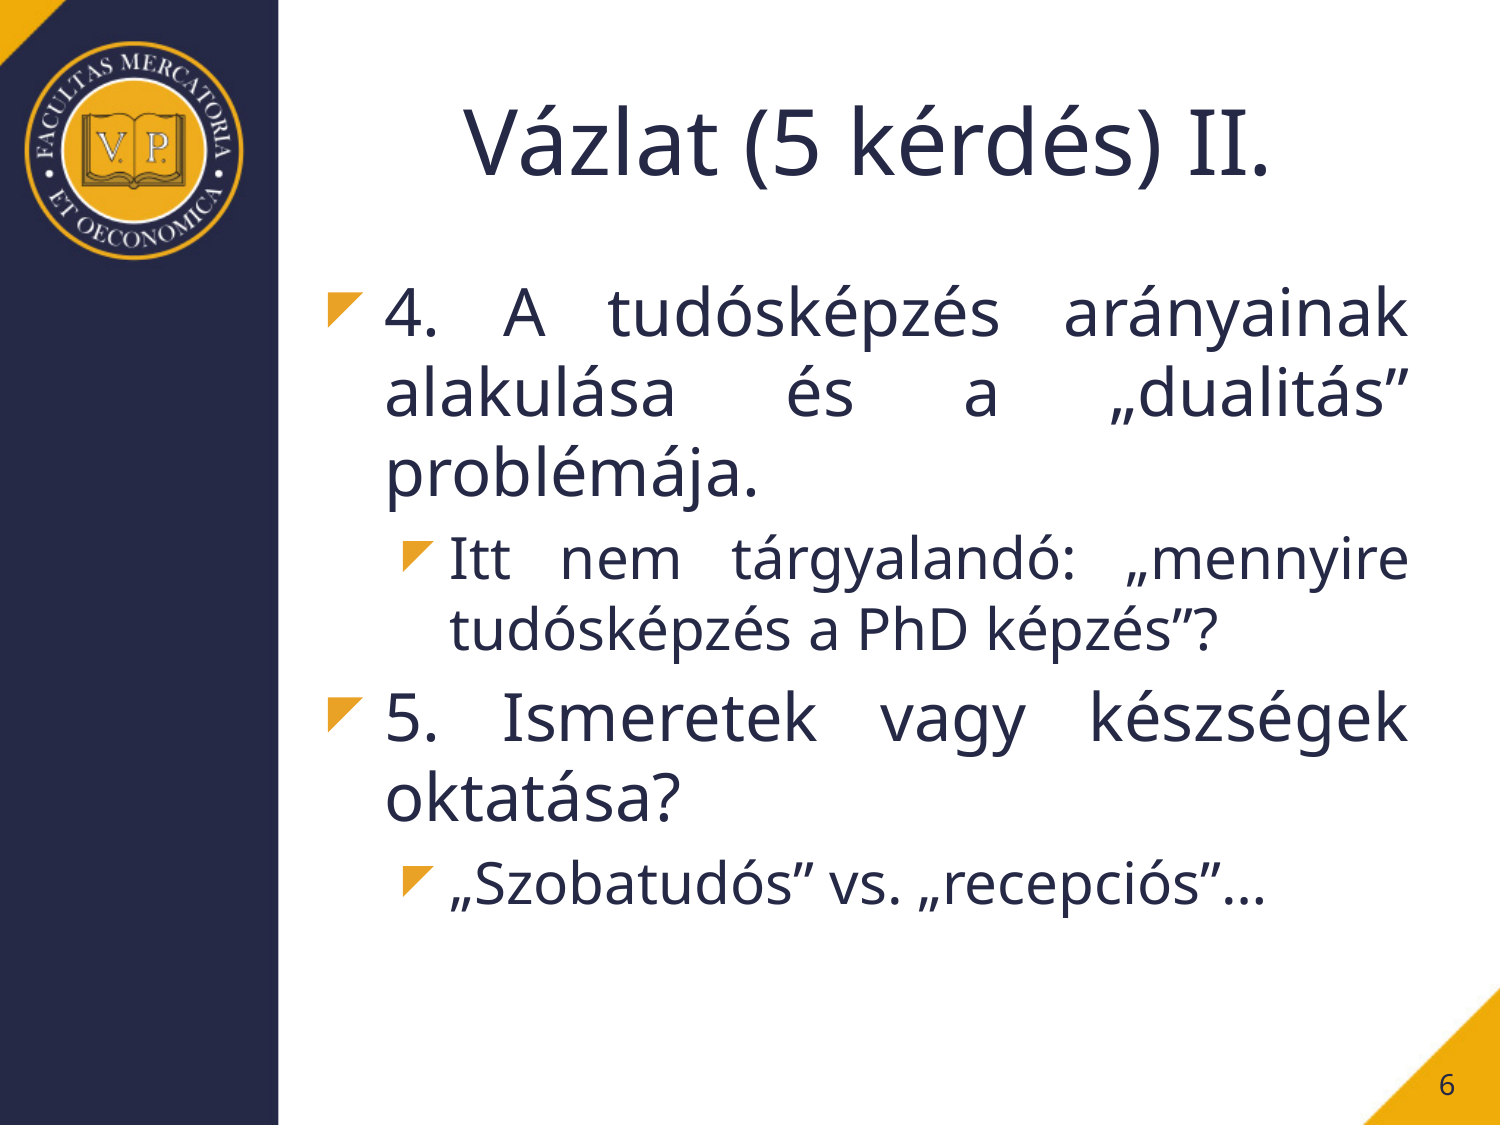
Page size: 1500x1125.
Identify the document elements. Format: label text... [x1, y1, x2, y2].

list 4. A tudósképzés arányainak alakulása és a „dualitás” problémája. Itt nem tárgyalandó: „mennyire tudósképzés a PhD képzés”? 5. Ismeretek vagy készségek oktatása? „Szobatudós” vs. „recepciós”… [312, 262, 1426, 1006]
slide_number 6 [1074, 1058, 1471, 1103]
title Vázlat (5 kérdés) II. [312, 44, 1426, 233]
picture [0, 0, 1500, 1125]
